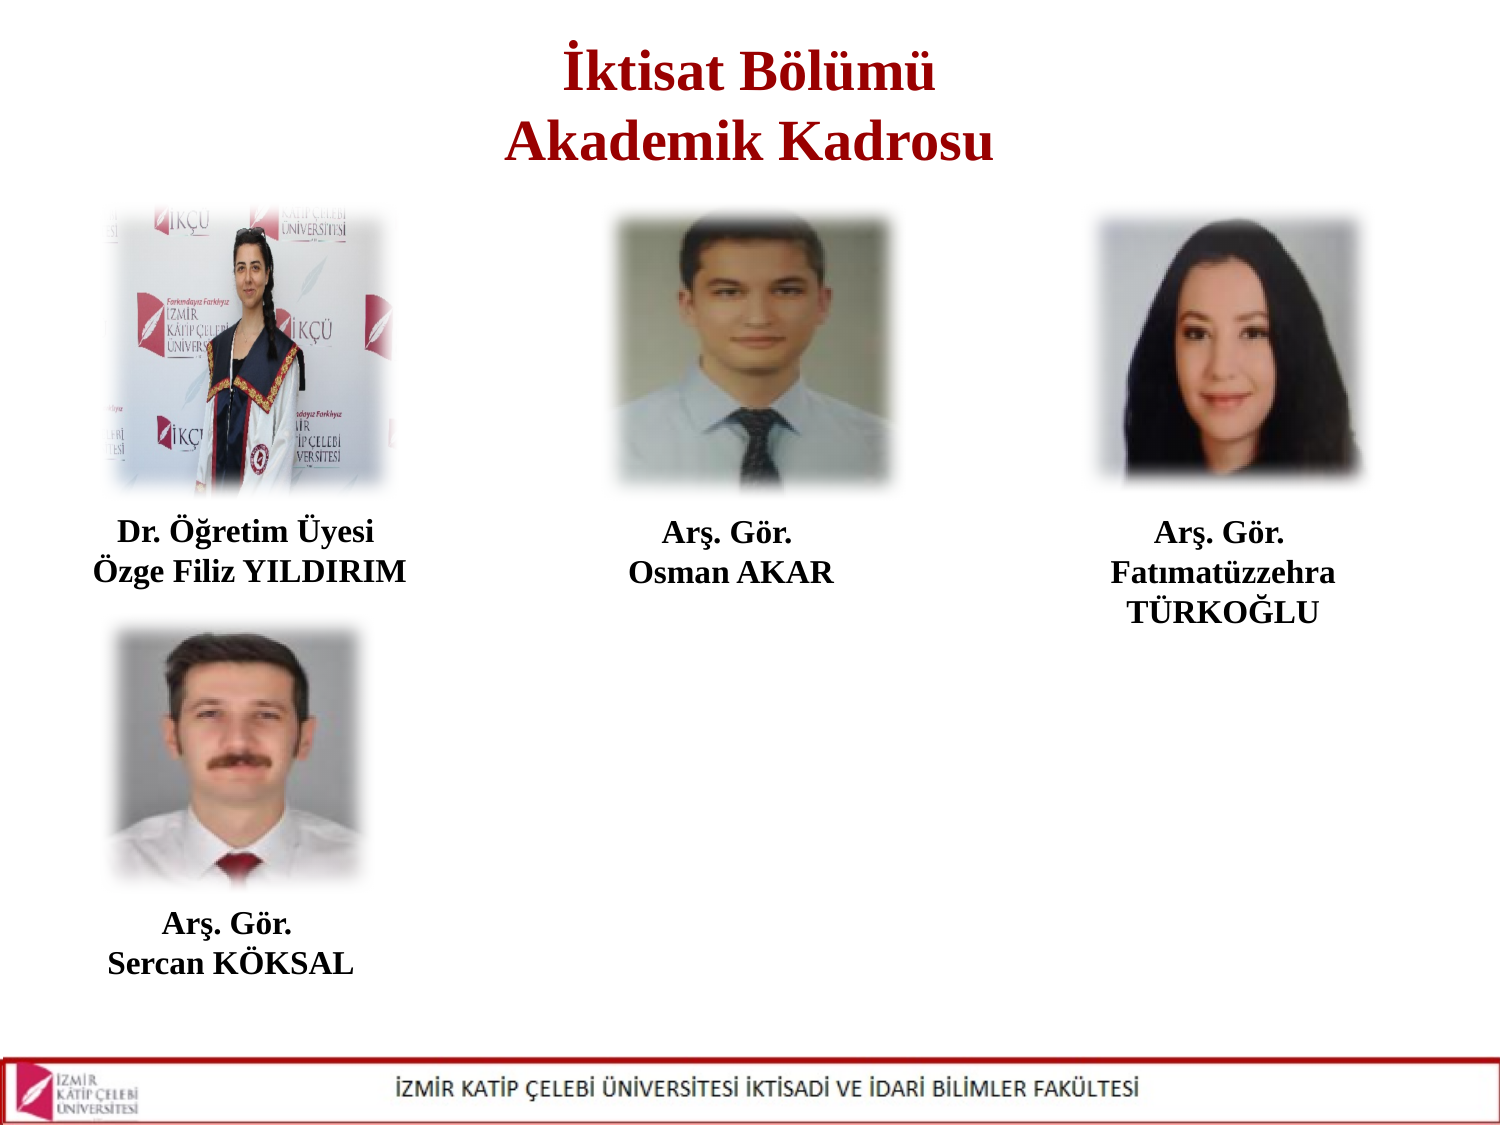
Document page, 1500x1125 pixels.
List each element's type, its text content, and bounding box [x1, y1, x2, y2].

picture [0, 1055, 1500, 1125]
text_box Arş. Gör. Fatımatüzzehra TÜRKOĞLU [996, 503, 1450, 638]
text_box Dr. Öğretim Üyesi Özge Filiz YILDIRIM [34, 502, 466, 597]
picture [1080, 201, 1376, 495]
picture [99, 612, 376, 895]
picture [99, 201, 401, 502]
picture [599, 201, 907, 502]
title İktisat Bölümü Akademik Kadrosu [75, 24, 1425, 180]
text_box Arş. Gör. Sercan KÖKSAL [56, 894, 407, 989]
text_box Arş. Gör. Osman AKAR [556, 502, 907, 598]
